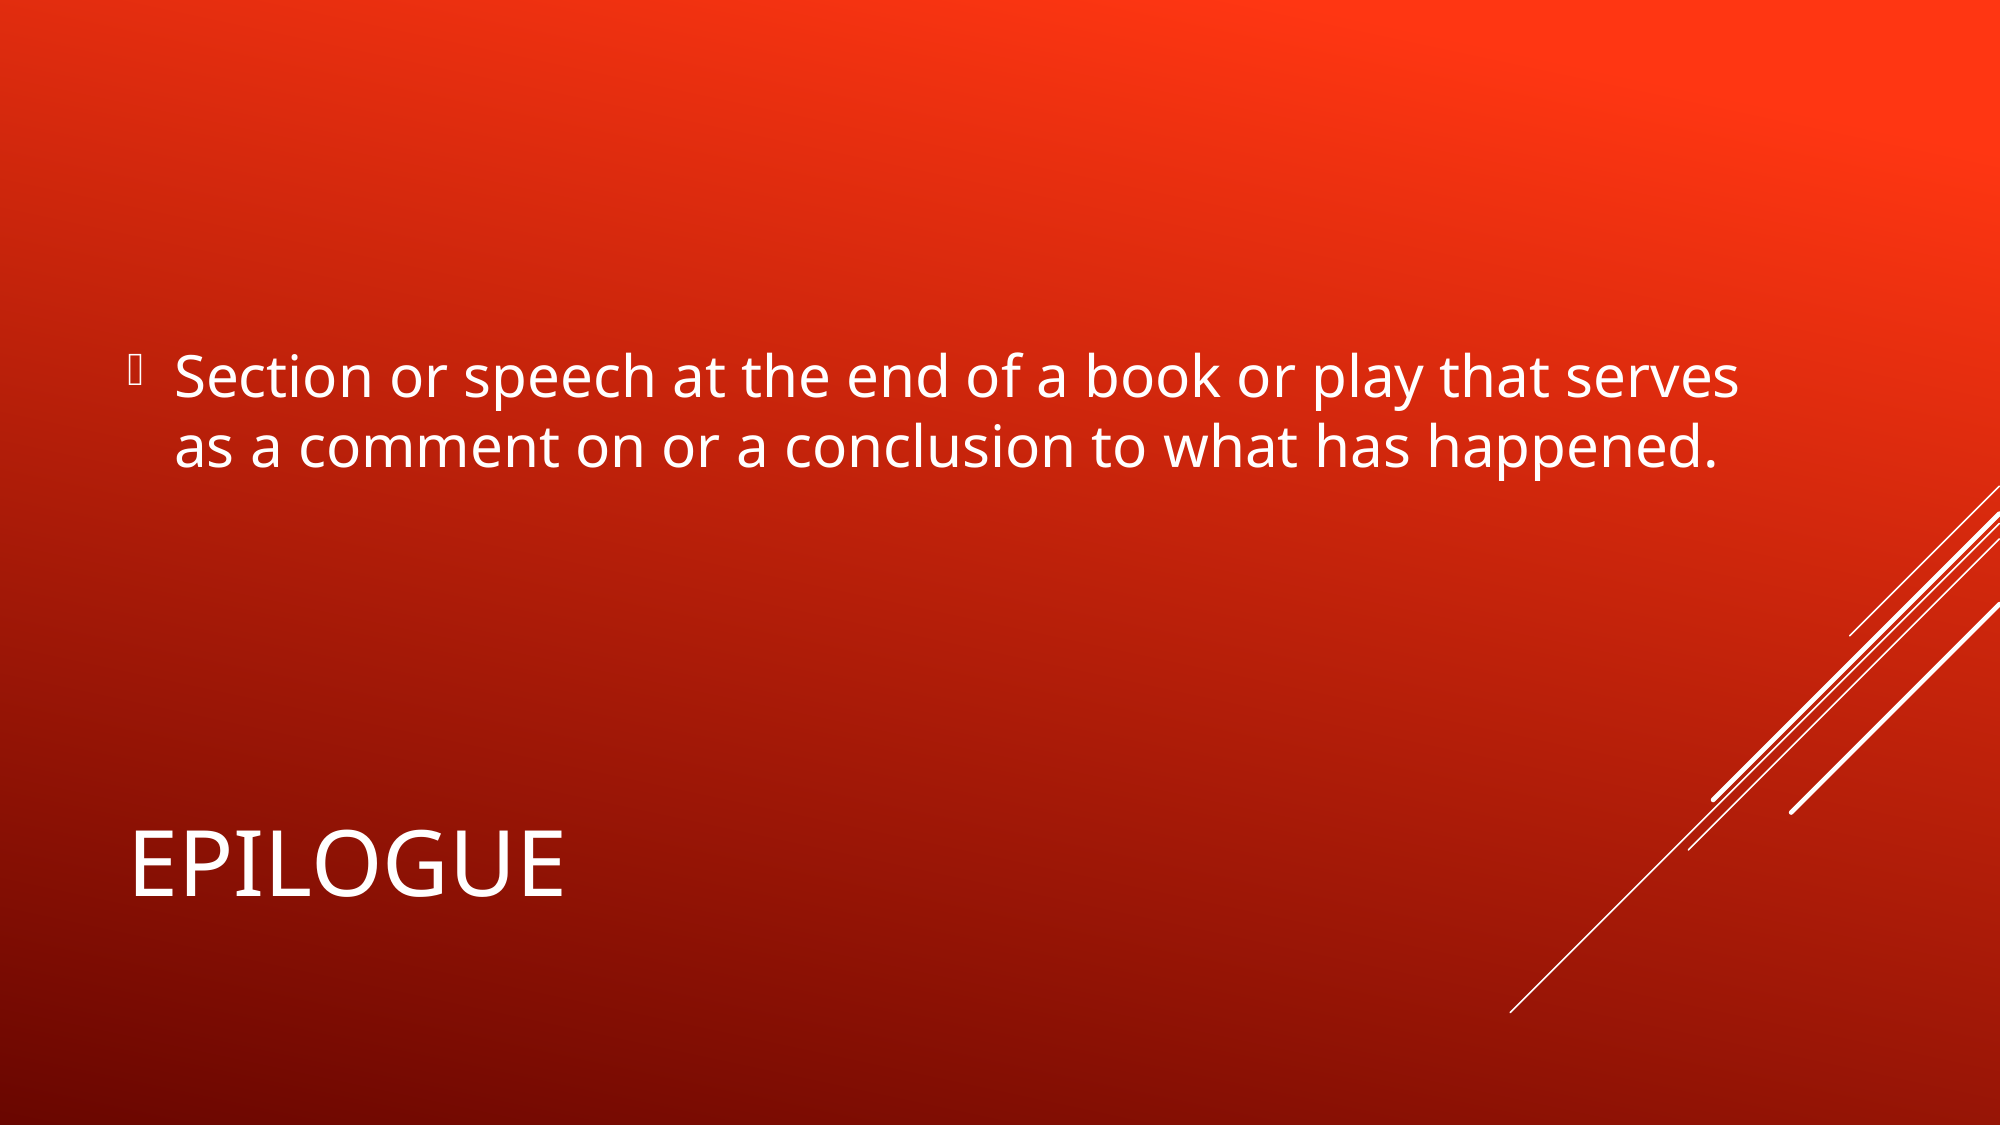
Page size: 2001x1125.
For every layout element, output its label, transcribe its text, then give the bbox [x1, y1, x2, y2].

title epilogue [112, 736, 1513, 984]
list Section or speech at the end of a book or play that serves as a comment on or a conclusion to what has happened. [112, 112, 1825, 706]
